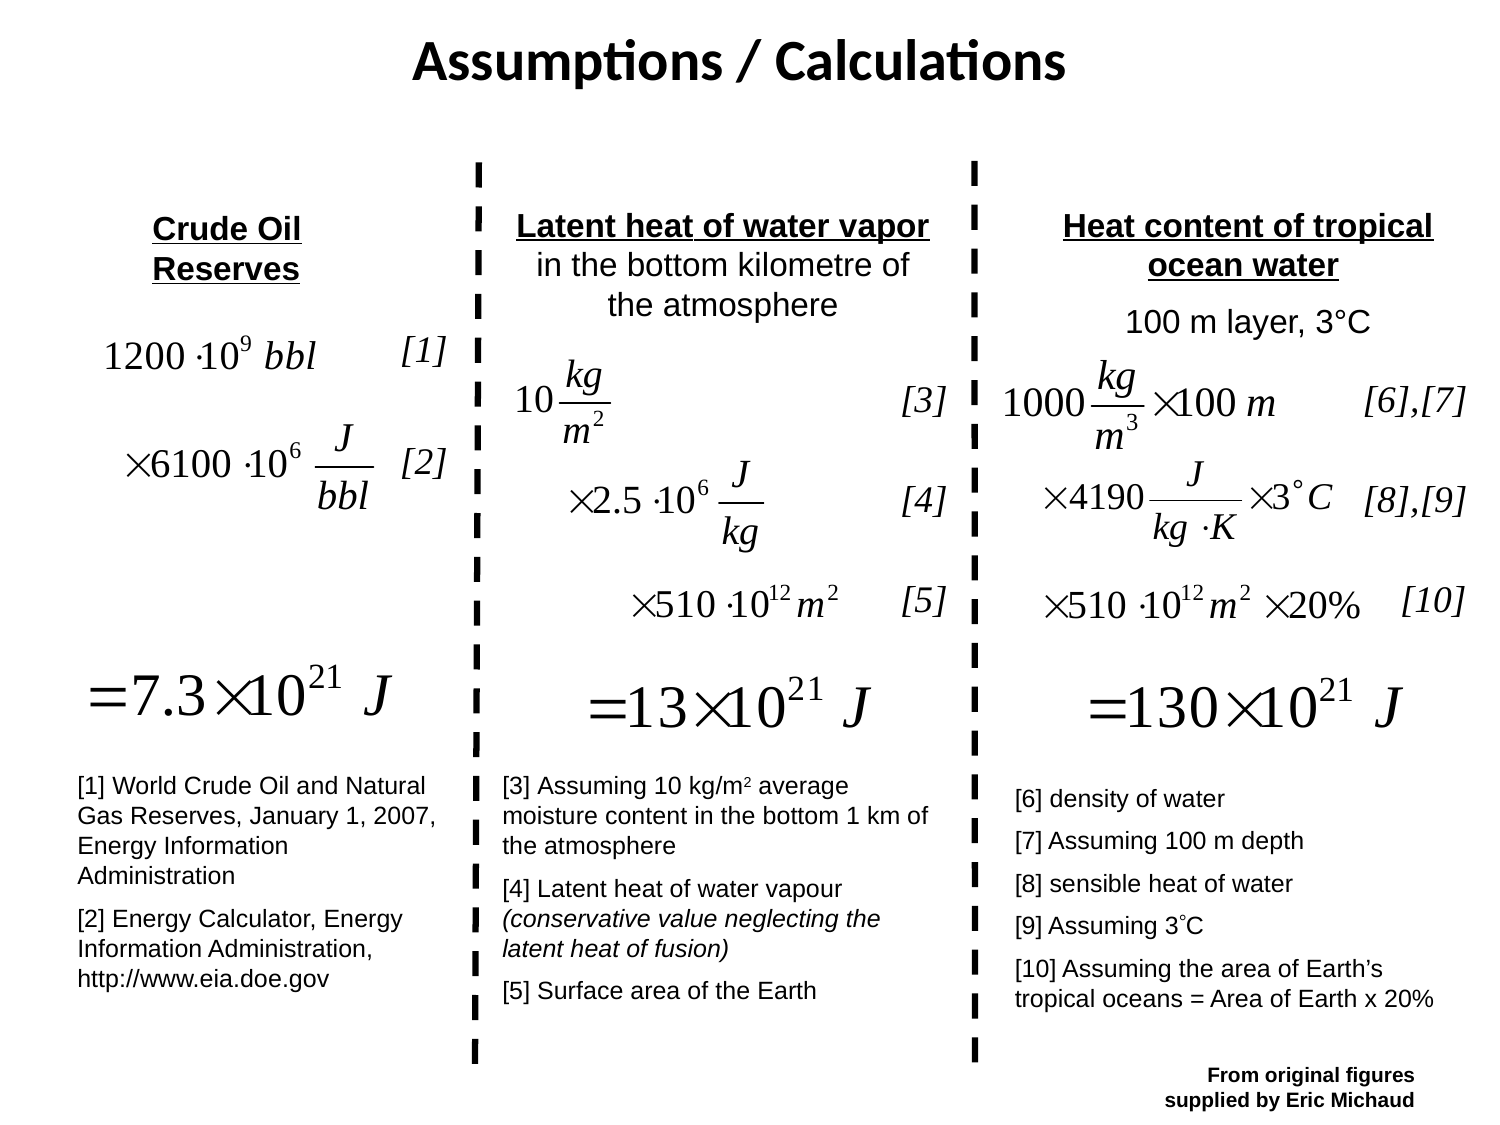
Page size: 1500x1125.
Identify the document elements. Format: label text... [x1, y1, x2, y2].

text_box Latent heat of water vapor in the bottom kilometre of the atmosphere [498, 196, 949, 331]
text_box [1] World Crude Oil and Natural Gas Reserves, January 1, 2007, Energy Information Administration [2] Energy Calculator, Energy Information Administration, http://www.eia.doe.gov [62, 762, 463, 1000]
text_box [118, 412, 382, 519]
text_box [3] Assuming 10 kg/m2 average moisture content in the bottom 1 km of the atmosphere [4] Latent heat of water vapour (conservative value neglecting the latent heat of fusion) [5] Surface area of the Earth [487, 762, 963, 1012]
text_box [8],[9] [1362, 474, 1475, 520]
text_box Crude Oil Reserves [137, 199, 377, 295]
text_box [624, 574, 848, 628]
text_box [6],[7] [1362, 375, 1475, 421]
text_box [1037, 449, 1340, 555]
text_box From original figures supplied by Eric Michaud [1116, 1054, 1430, 1120]
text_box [74, 649, 409, 741]
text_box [574, 662, 889, 754]
text_box [5] [900, 575, 950, 621]
text_box [4] [900, 474, 950, 520]
text_box [6] density of water [7] Assuming 100 m depth [8] sensible heat of water [9] Assuming 3°C [10] Assuming the area of Earth’s tropical oceans = Area of Earth x 20% [999, 774, 1475, 1020]
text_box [1037, 574, 1370, 635]
text_box [10] [1399, 575, 1475, 621]
text_box [1] [399, 324, 475, 370]
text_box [1074, 662, 1418, 754]
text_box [999, 349, 1284, 459]
title Assumptions / Calculations [64, 0, 1415, 114]
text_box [562, 449, 772, 560]
text_box Heat content of tropical ocean water 100 m layer, 3°C [1035, 196, 1461, 348]
text_box [3] [900, 375, 950, 421]
text_box [2] [399, 437, 475, 483]
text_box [512, 349, 619, 453]
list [101, 326, 324, 387]
